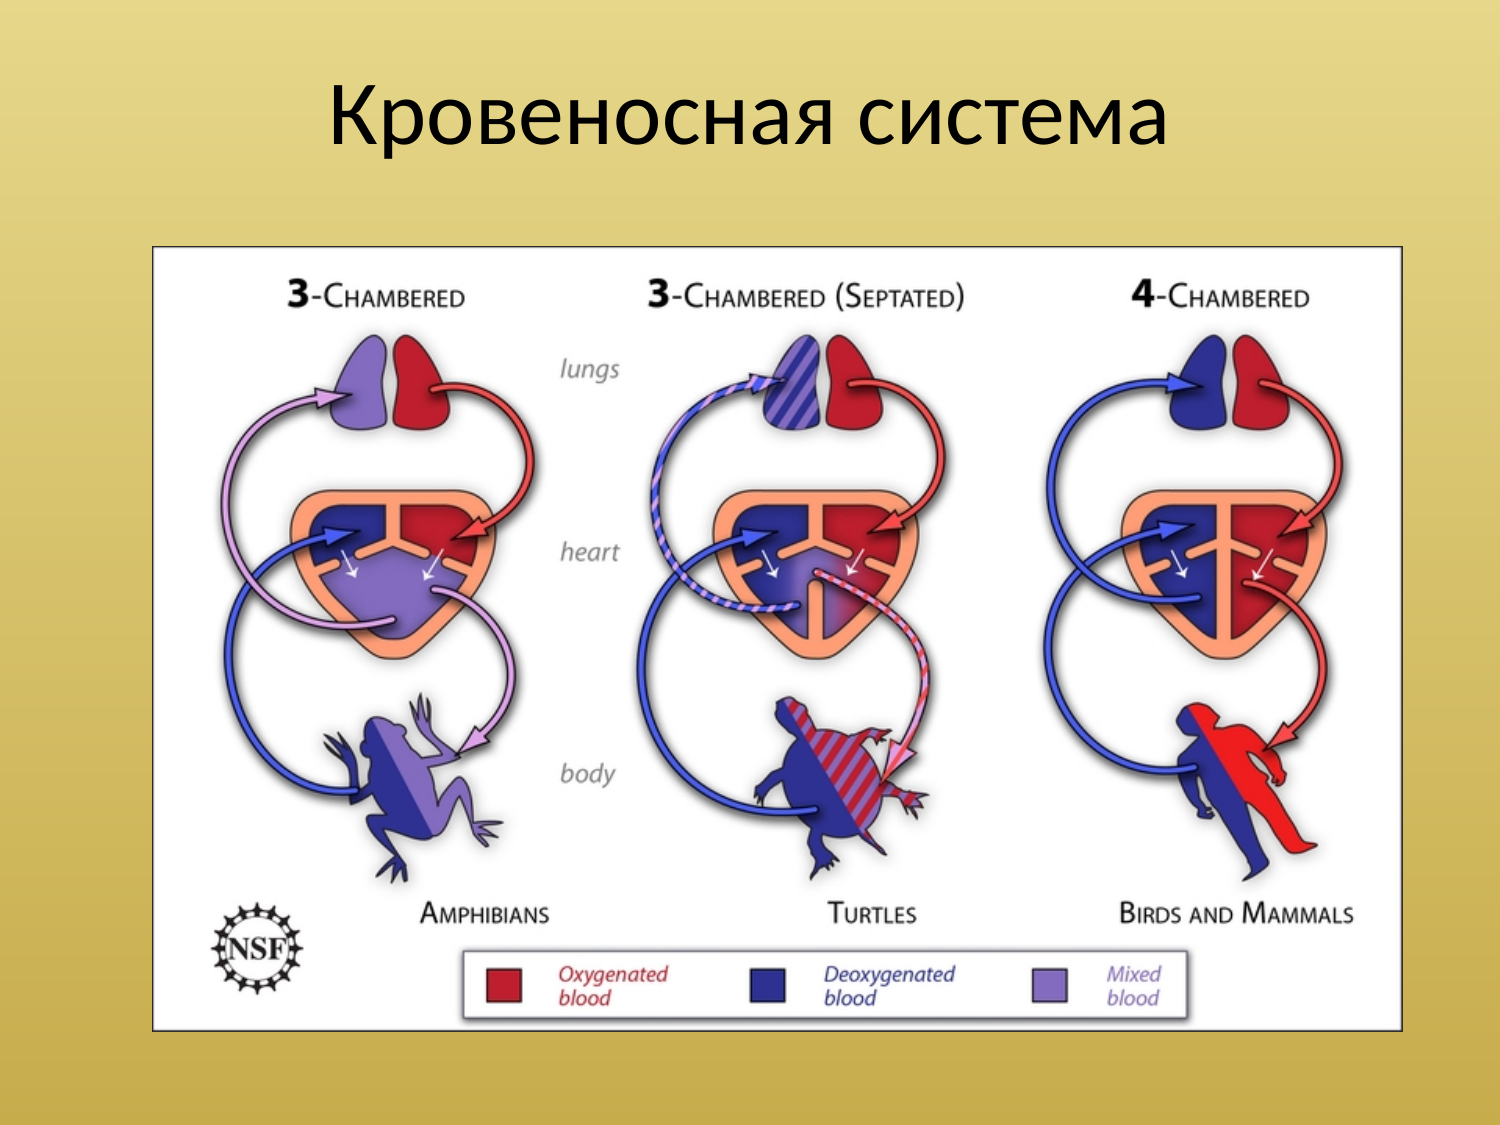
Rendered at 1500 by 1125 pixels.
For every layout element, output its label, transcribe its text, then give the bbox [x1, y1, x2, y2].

picture [152, 245, 1403, 1033]
text_box Кровеносная система [74, 45, 1425, 233]
